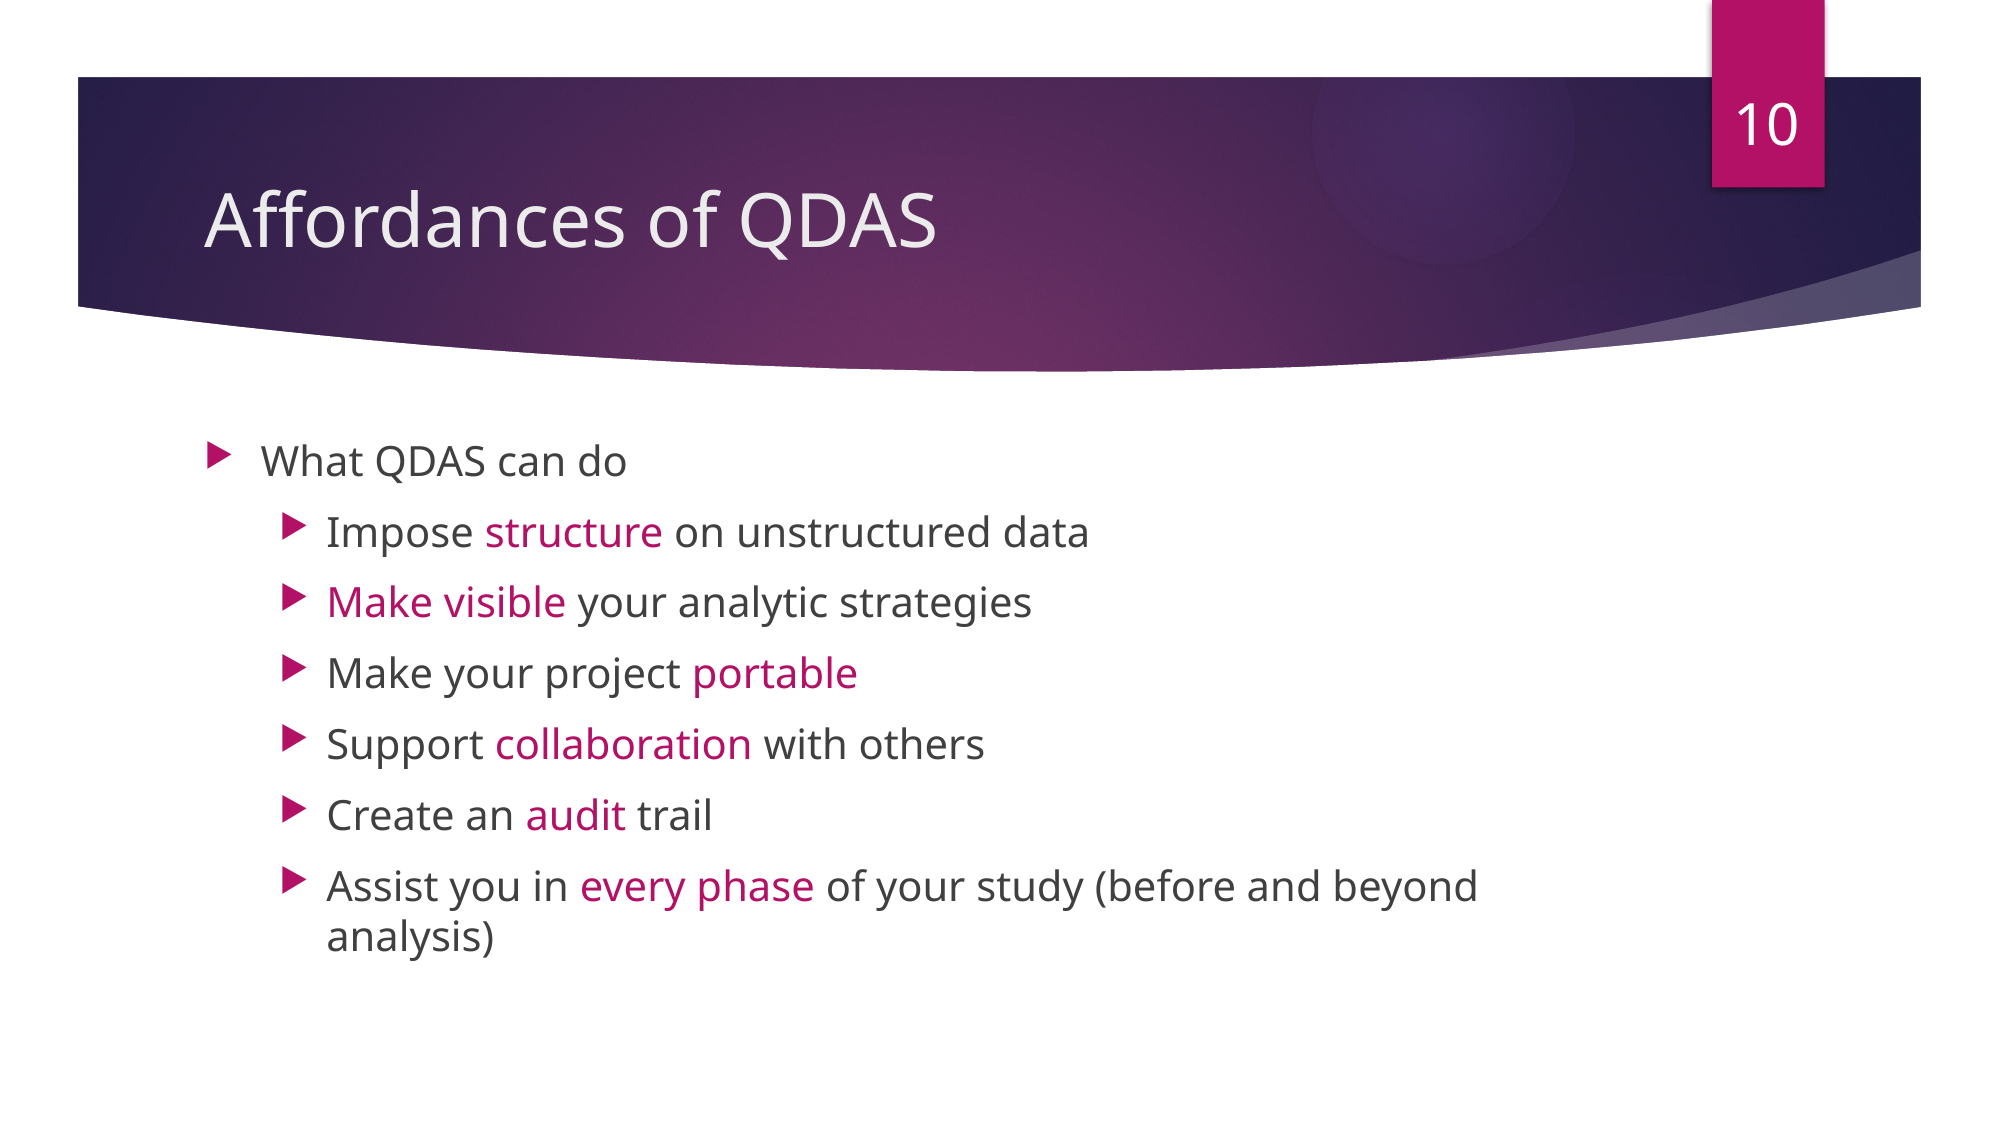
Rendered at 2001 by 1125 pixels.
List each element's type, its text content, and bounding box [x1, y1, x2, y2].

slide_number 10 [1698, 48, 1836, 175]
title Affordances of QDAS [189, 159, 1627, 276]
list What QDAS can do Impose structure on unstructured data Make visible your analytic strategies Make your project portable Support collaboration with others Create an audit trail Assist you in every phase of your study (before and beyond analysis) [189, 427, 1638, 988]
